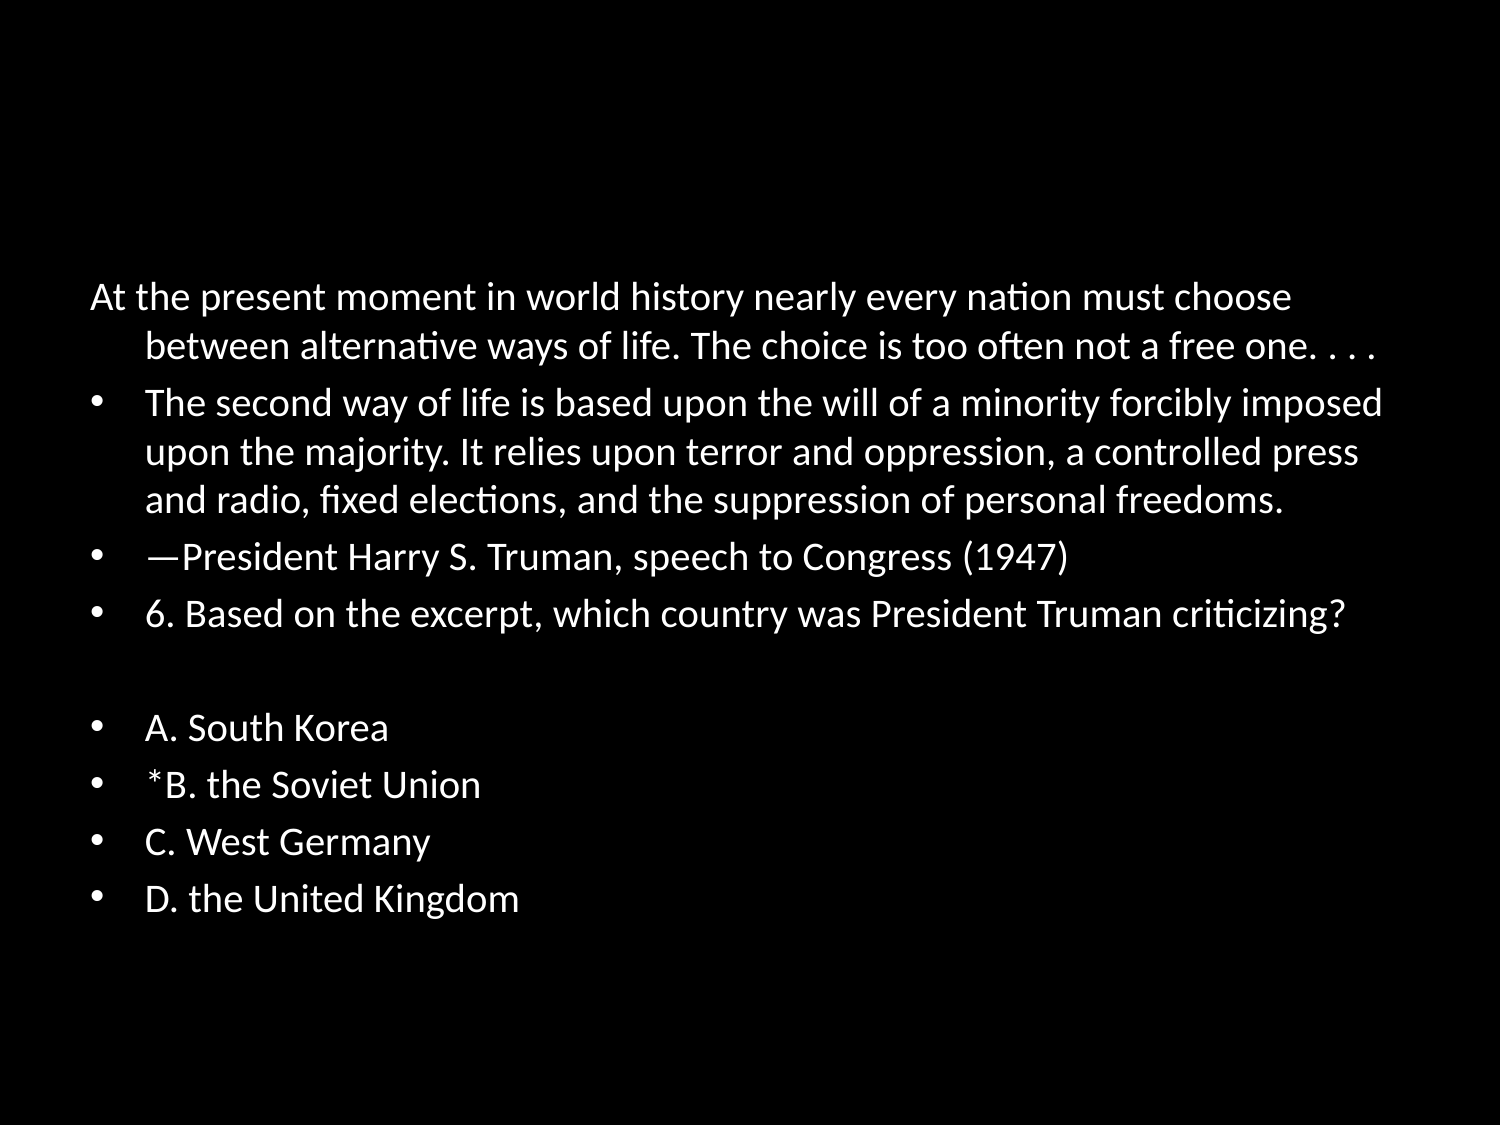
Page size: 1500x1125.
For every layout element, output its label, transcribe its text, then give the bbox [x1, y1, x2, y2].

list At the present moment in world history nearly every nation must choose between alternative ways of life. The choice is too often not a free one. . . . The second way of life is based upon the will of a minority forcibly imposed upon the majority. It relies upon terror and oppression, a controlled press and radio, fixed elections, and the suppression of personal freedoms. —President Harry S. Truman, speech to Congress (1947) 6. Based on the excerpt, which country was President Truman criticizing? A. South Korea *B. the Soviet Union C. West Germany D. the United Kingdom [75, 262, 1425, 1005]
